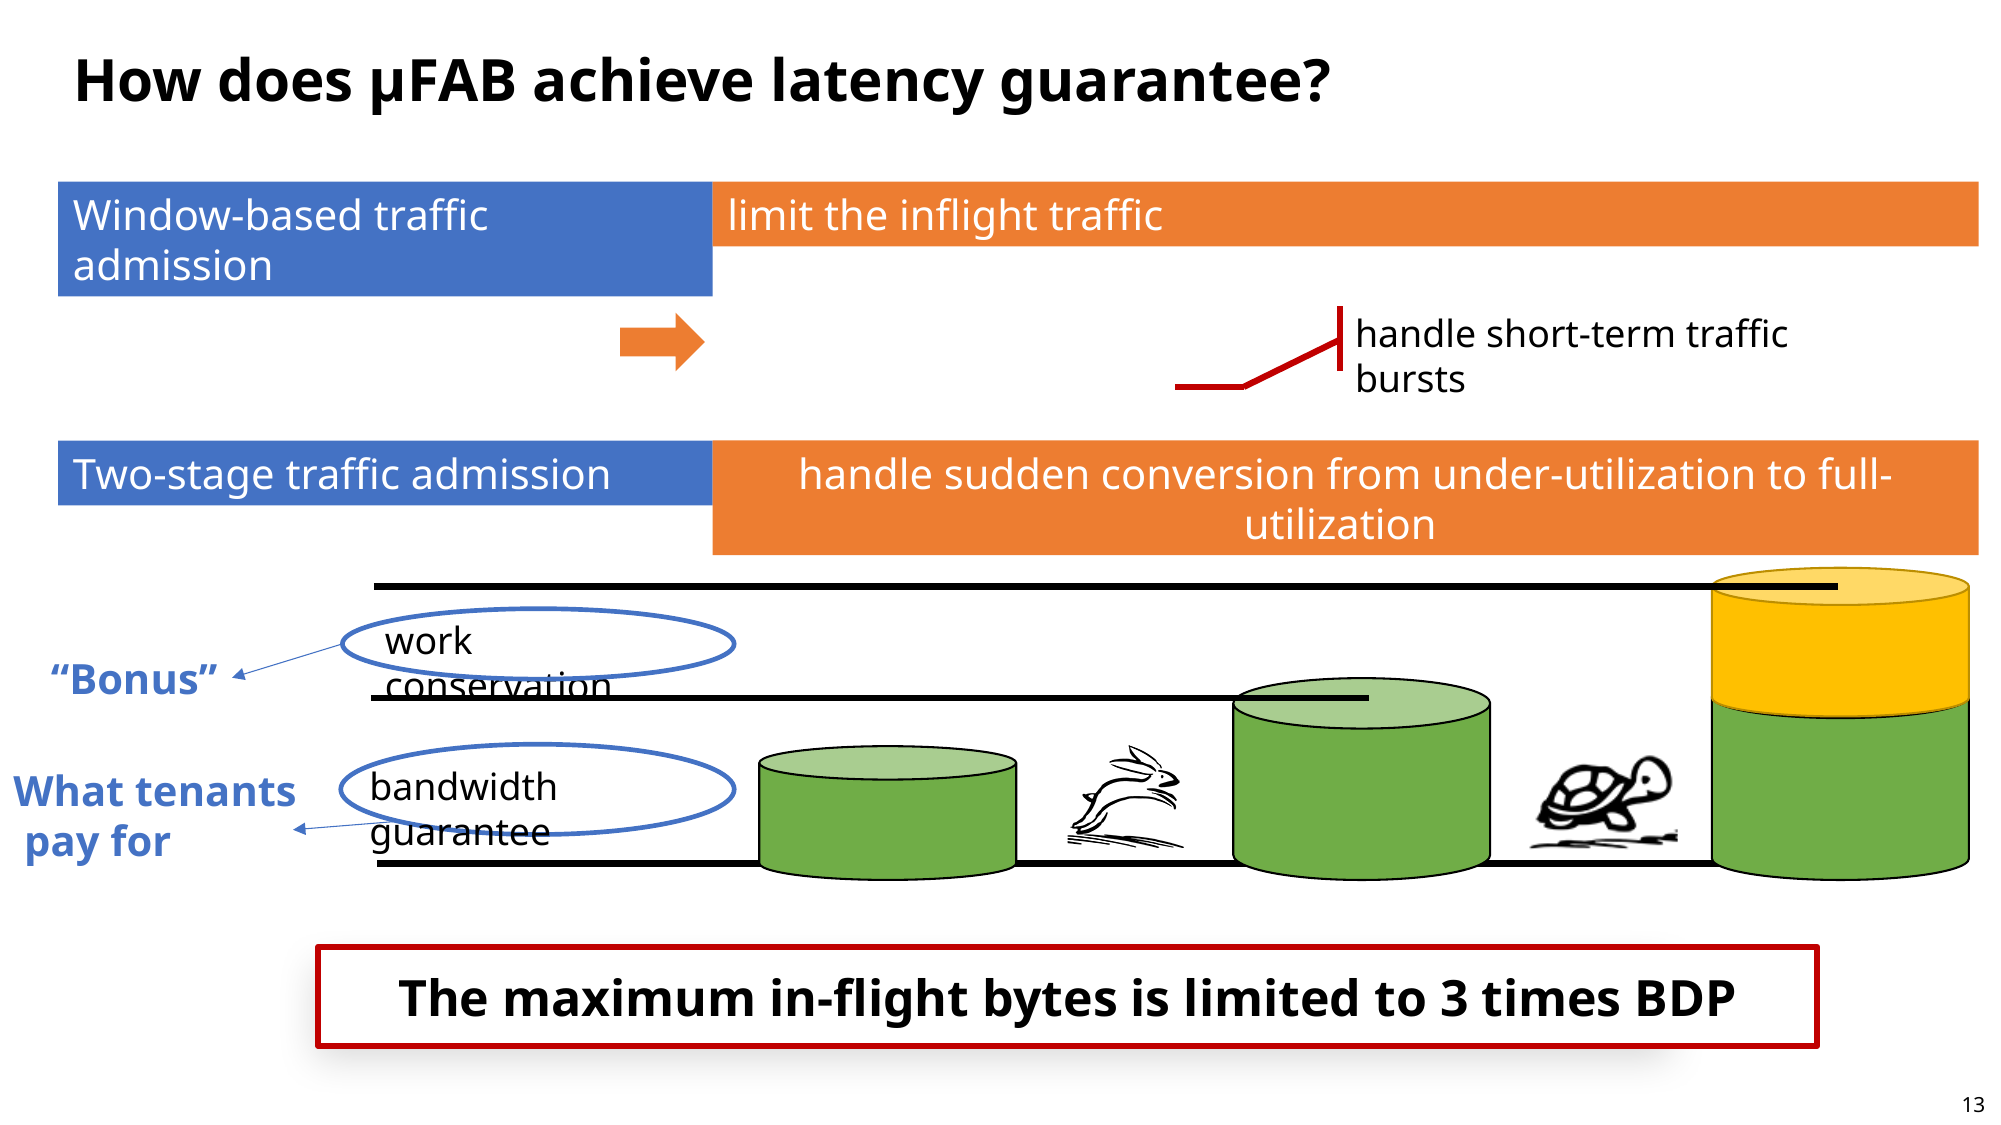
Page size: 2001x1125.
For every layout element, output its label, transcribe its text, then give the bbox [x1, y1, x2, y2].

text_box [7, 744, 354, 874]
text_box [58, 440, 1979, 507]
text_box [36, 608, 735, 711]
title How does µFAB achieve latency guarantee? [58, 38, 1784, 128]
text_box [1175, 302, 1907, 387]
slide_number 12 [1905, 1086, 2000, 1125]
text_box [354, 678, 1491, 881]
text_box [1711, 567, 1969, 881]
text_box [214, 300, 1312, 388]
text_box The maximum in-flight bytes is limited to 3 times BDP [318, 946, 1818, 1046]
picture [1526, 746, 1678, 859]
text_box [58, 181, 1979, 248]
